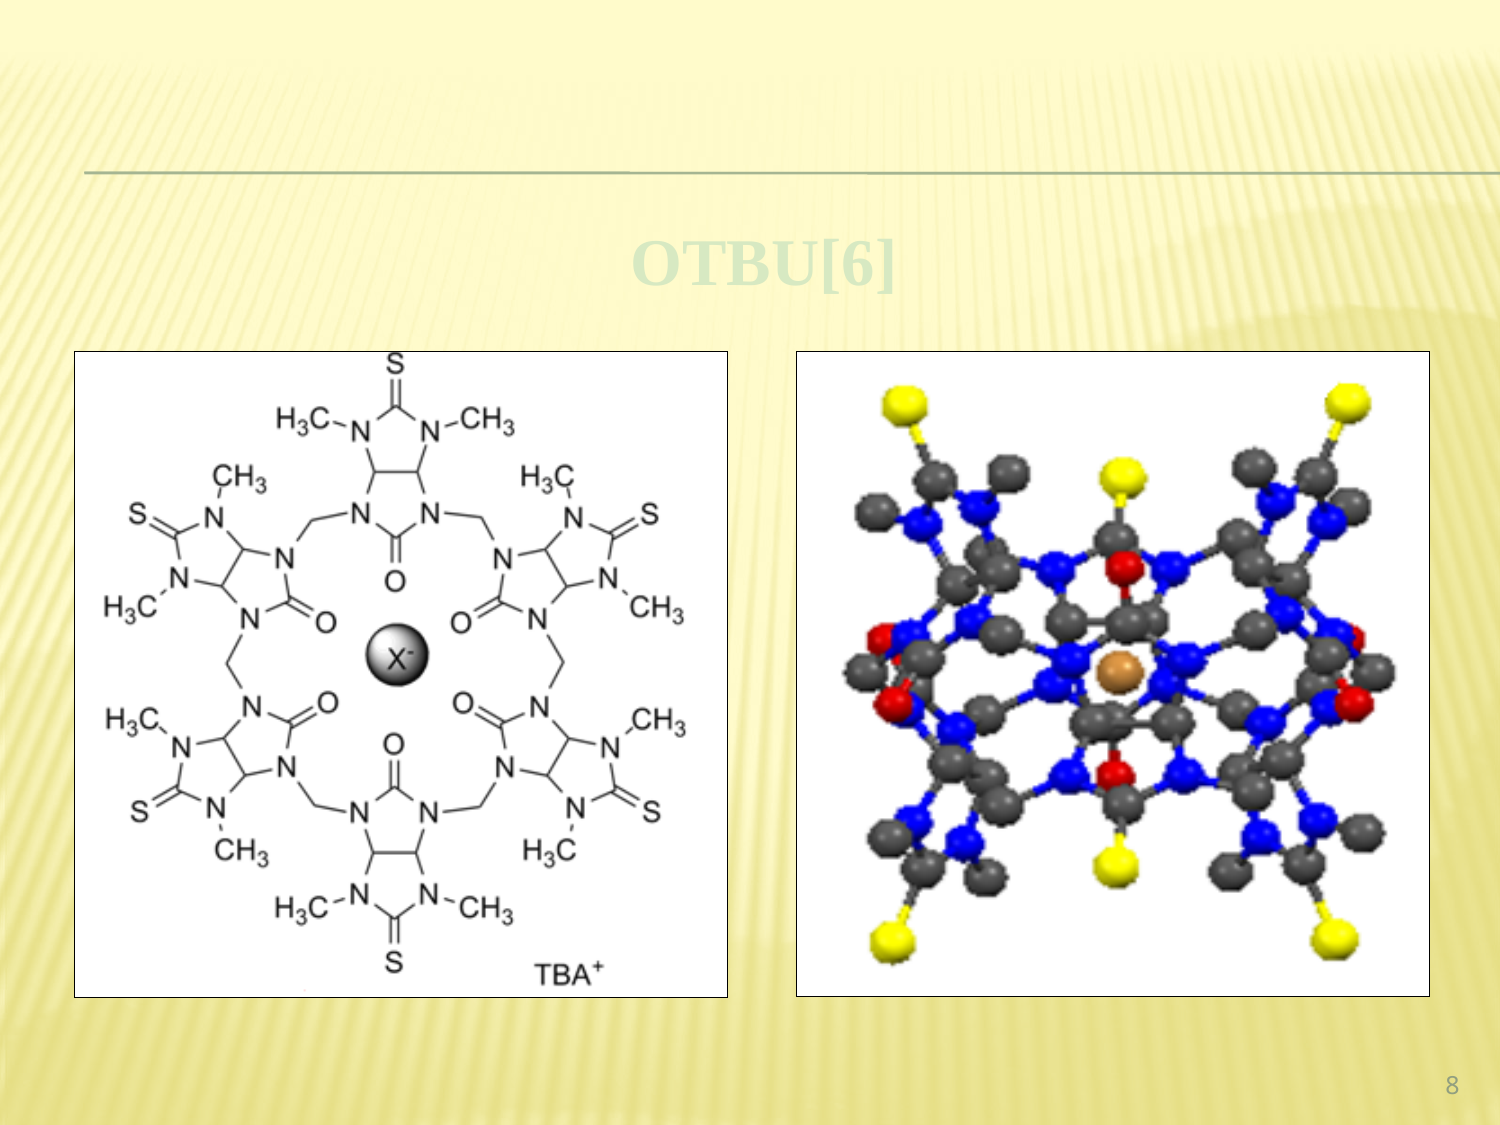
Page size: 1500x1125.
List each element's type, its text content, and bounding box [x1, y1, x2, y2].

picture [796, 351, 1429, 997]
slide_number 8 [1350, 1061, 1475, 1103]
text_box OTBU[6] [615, 210, 913, 306]
picture [73, 351, 727, 997]
